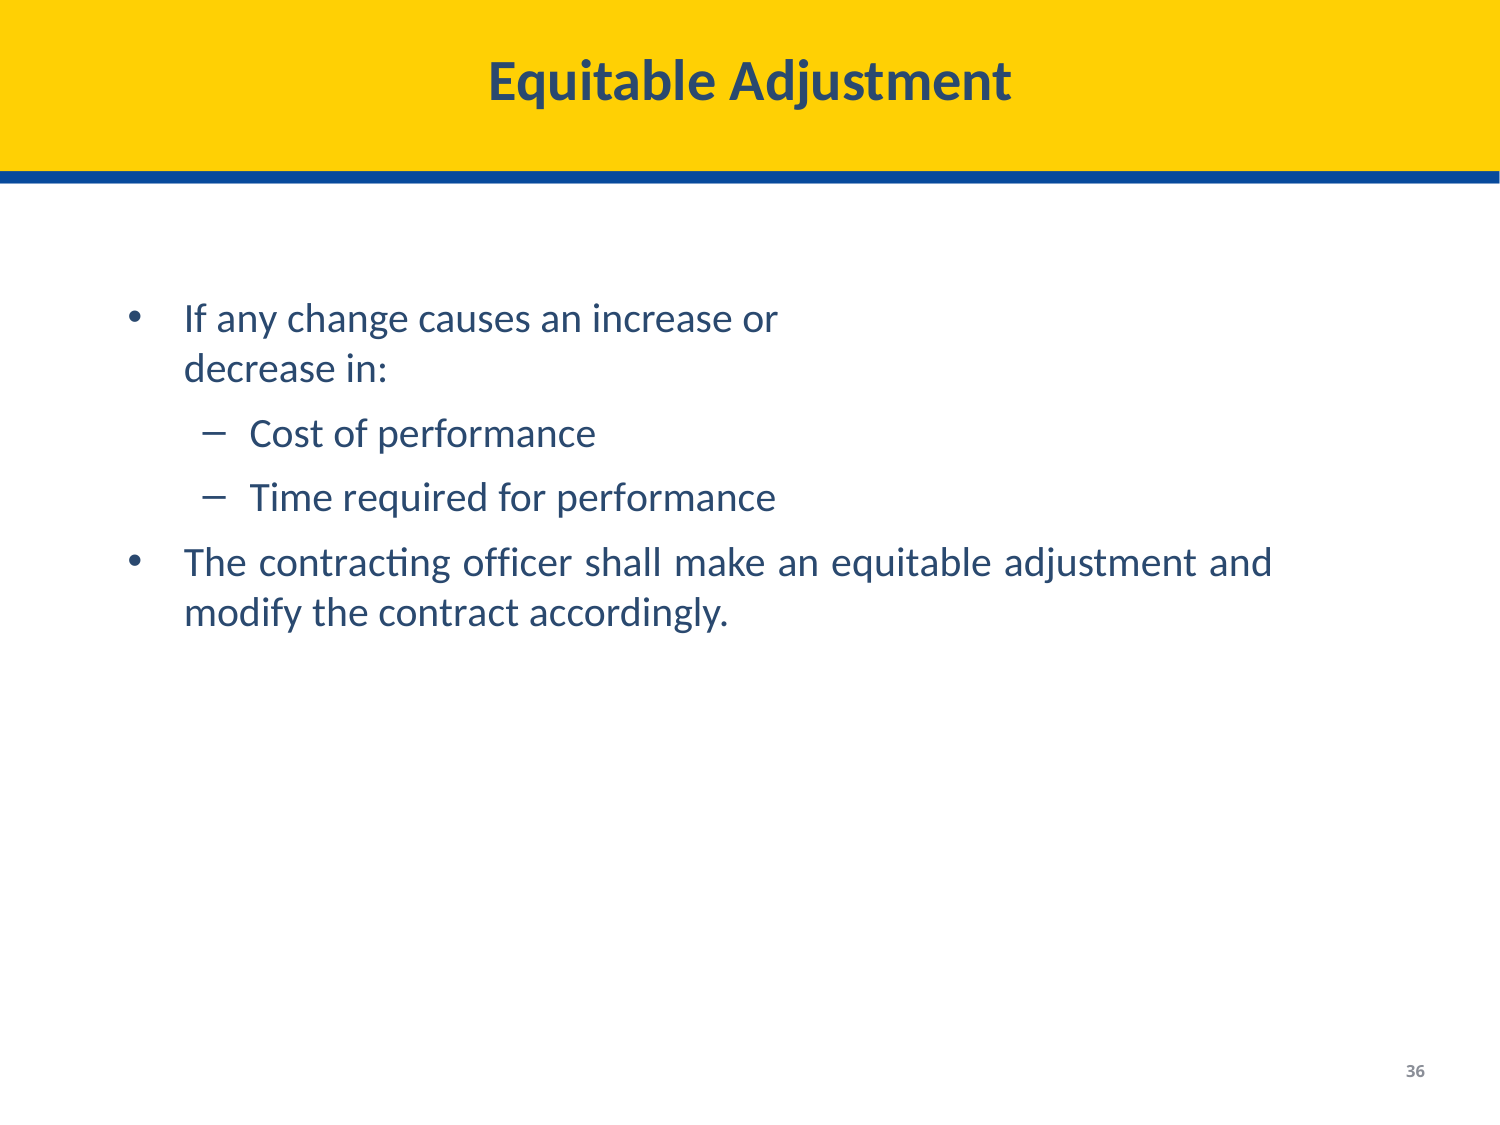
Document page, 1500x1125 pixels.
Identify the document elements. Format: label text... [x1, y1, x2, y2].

text_box If any change causes an increase or decrease in: Cost of performance Time required for performance The contracting officer shall make an equitable adjustment and modify the contract accordingly. [125, 291, 1274, 636]
title Equitable Adjustment [0, 0, 1500, 172]
slide_number 36 [1074, 1042, 1425, 1103]
